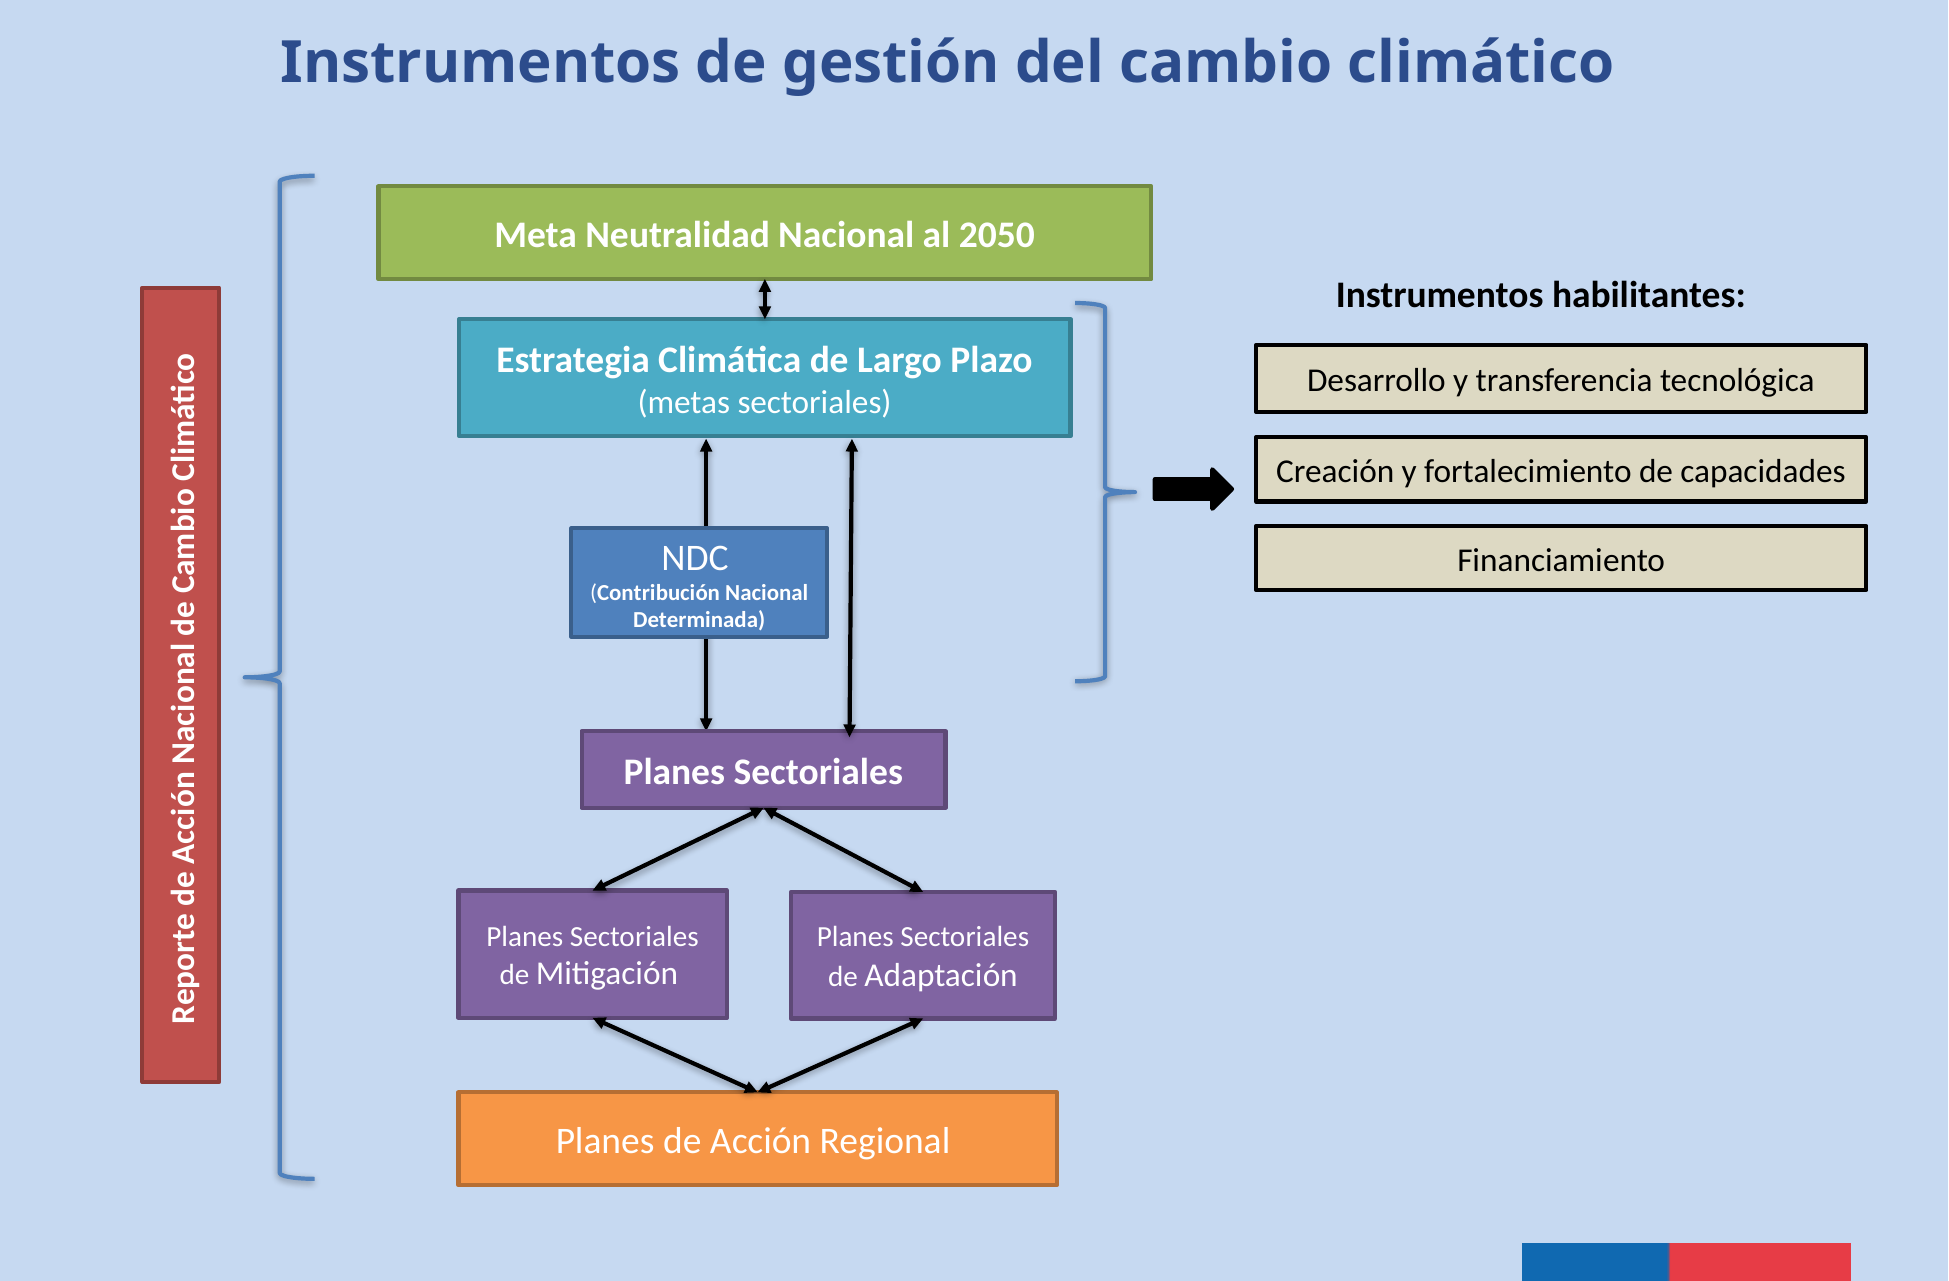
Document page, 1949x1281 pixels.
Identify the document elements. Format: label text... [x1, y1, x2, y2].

text_box Reporte de Acción Nacional de Cambio Climático [140, 286, 221, 1084]
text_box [757, 1018, 924, 1093]
text_box Creación y fortalecimiento de capacidades [1254, 435, 1868, 504]
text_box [592, 1017, 756, 1093]
text_box NDC (Contribución Nacional Determinada) [569, 526, 701, 639]
text_box Planes de Acción Regional [456, 1090, 1059, 1187]
text_box Desarrollo y transferencia tecnológica [1254, 343, 1868, 414]
text_box Planes Sectoriales de Adaptación [789, 890, 1057, 1021]
text_box [1152, 467, 1235, 511]
text_box Instrumentos de gestión del cambio climático [262, 15, 1821, 132]
text_box Estrategia Climática de Largo Plazo (metas sectoriales) [457, 317, 1069, 438]
picture [1522, 1243, 1851, 1281]
text_box Planes Sectoriales [580, 729, 948, 810]
text_box [1075, 300, 1138, 684]
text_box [592, 807, 762, 891]
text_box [849, 438, 853, 738]
text_box NDC (Contribución Nacional Determinada) [710, 526, 829, 639]
text_box Financiamiento [1254, 524, 1868, 592]
text_box Planes Sectoriales de Mitigación [456, 888, 729, 1020]
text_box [763, 807, 924, 893]
text_box [242, 173, 315, 1181]
text_box Instrumentos habilitantes: [1321, 262, 1804, 323]
text_box Meta Neutralidad Nacional al 2050 [376, 184, 1153, 281]
